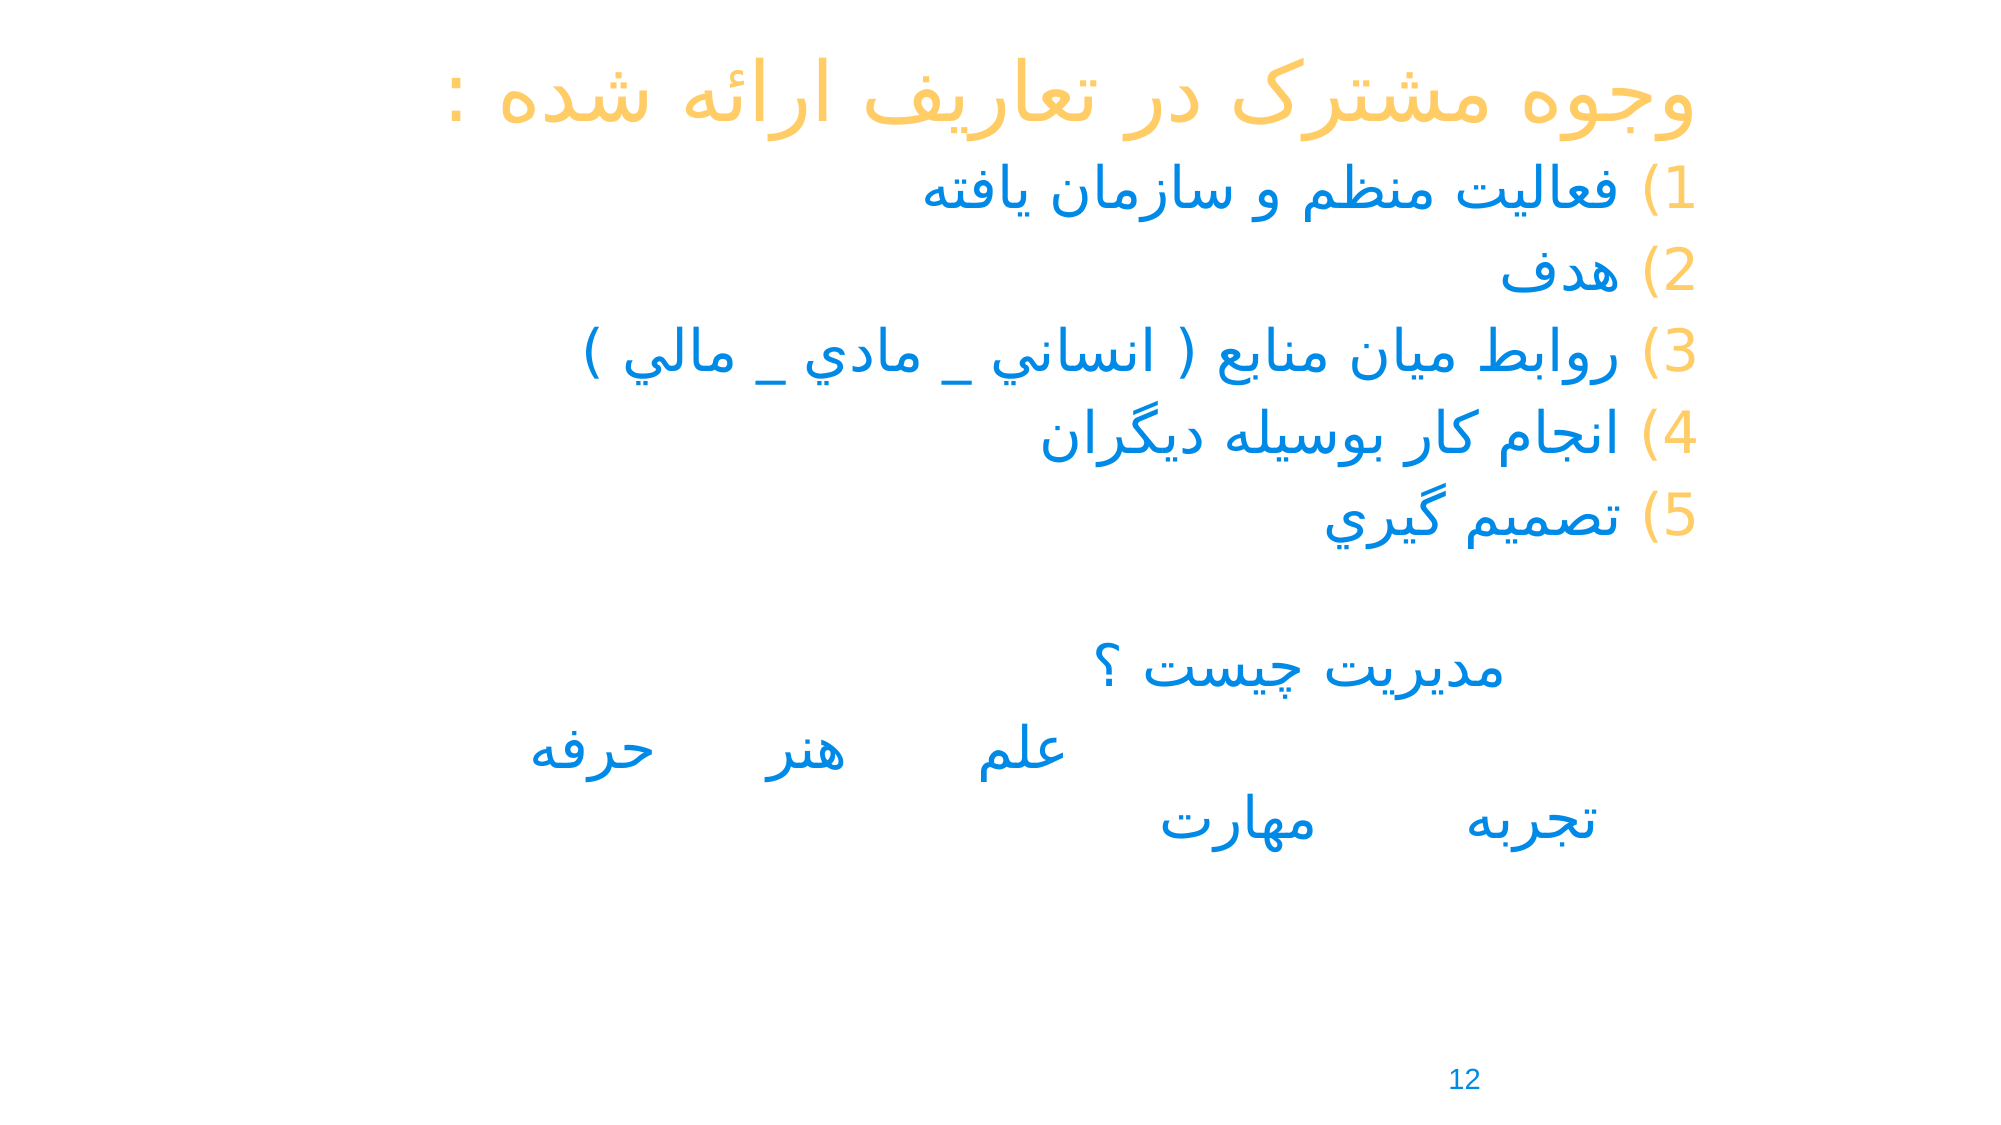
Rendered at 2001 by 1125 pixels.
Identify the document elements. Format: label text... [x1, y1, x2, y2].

slide_number 12 [1433, 1024, 1901, 1103]
list وجوه مشترک در تعاريف ارائه شده : 1) فعاليت منظم و سازمان يافته 2) هدف 3) روابط ميان منابع ( انساني _ مادي _ مالي ) 4) انجام كار بوسيله ديگران 5) تصميم گيري مديريت چيست ؟ علم هنر حرفه تجربه مهارت [338, 30, 1716, 1024]
